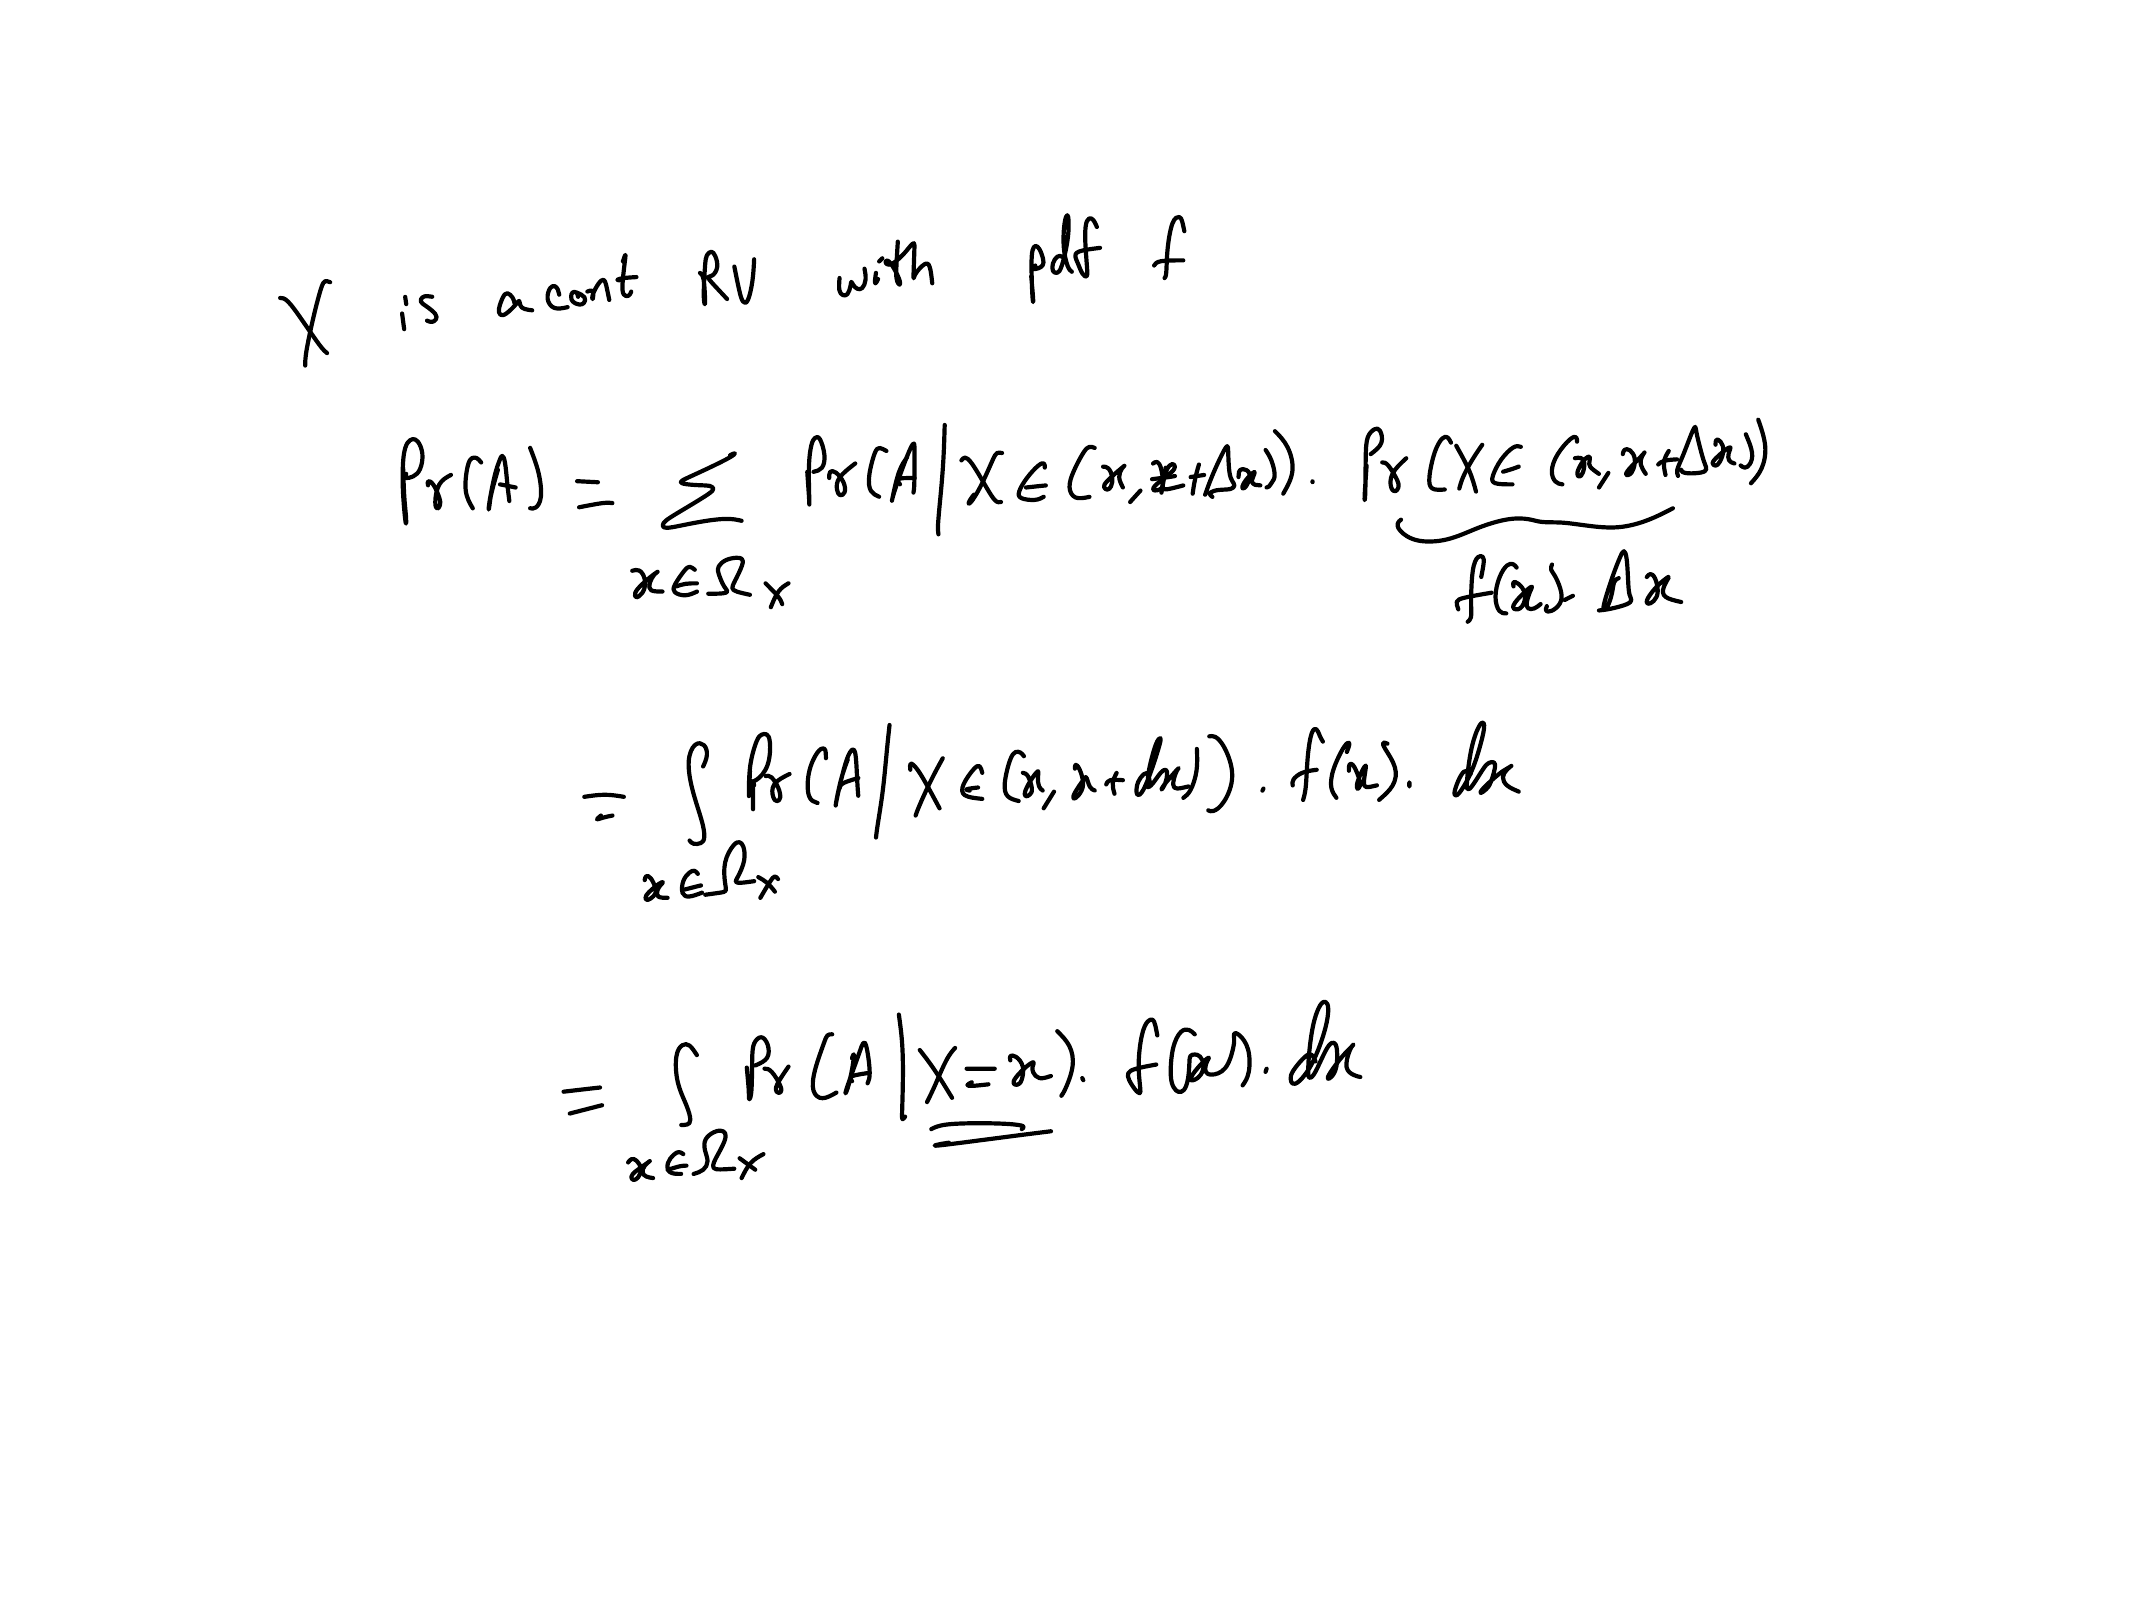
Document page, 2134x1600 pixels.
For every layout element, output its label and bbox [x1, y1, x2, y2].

text_box [279, 214, 1766, 1181]
